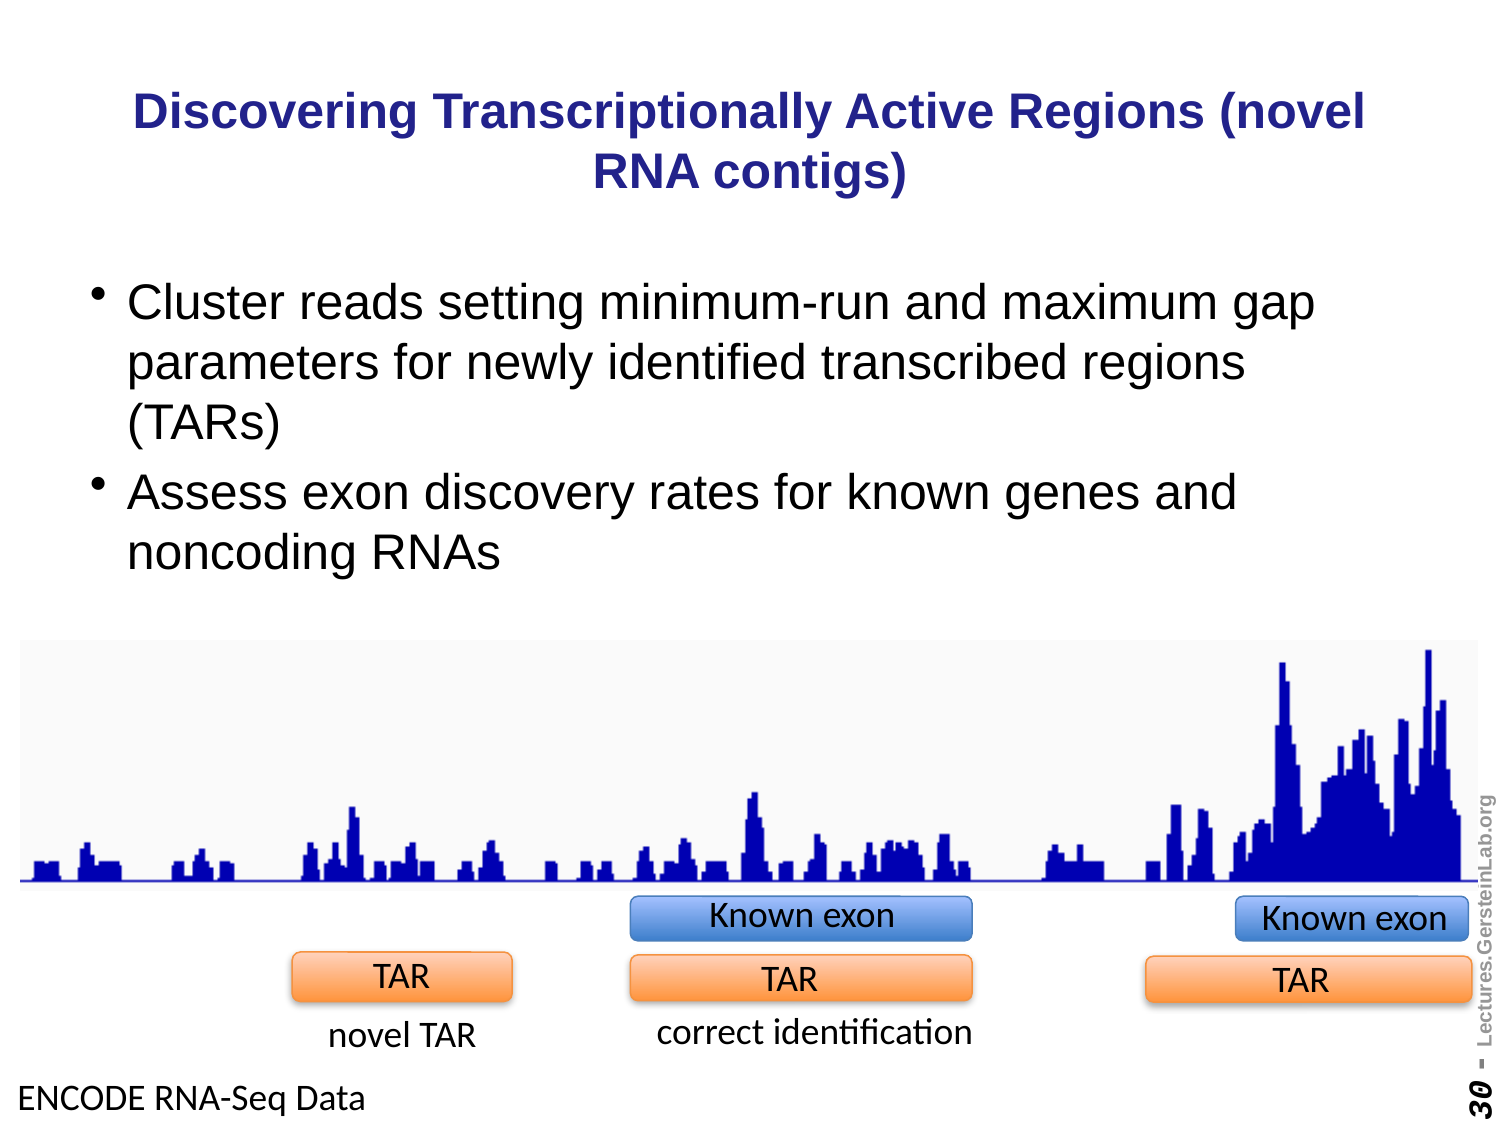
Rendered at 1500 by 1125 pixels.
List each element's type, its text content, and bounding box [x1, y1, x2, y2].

text_box Cluster reads setting minimum-run and maximum gap parameters for newly identified transcribed regions (TARs) Assess exon discovery rates for known genes and noncoding RNAs [74, 899, 1425, 1005]
text_box [1464, 899, 1469, 940]
text_box ENCODE RNA-Seq Data [2, 1065, 382, 1125]
text_box [1425, 956, 1472, 1002]
text_box Cluster reads setting minimum-run and maximum gap parameters for newly identified transcribed regions (TARs) Assess exon discovery rates for known genes and noncoding RNAs [74, 262, 1425, 639]
text_box correct identification [641, 1005, 989, 1060]
text_box Known exon [1425, 899, 1464, 945]
picture [20, 640, 1478, 891]
text_box novel TAR [313, 1005, 492, 1063]
title Discovering Transcriptionally Active Regions (novel RNA contigs) [75, 45, 1425, 233]
